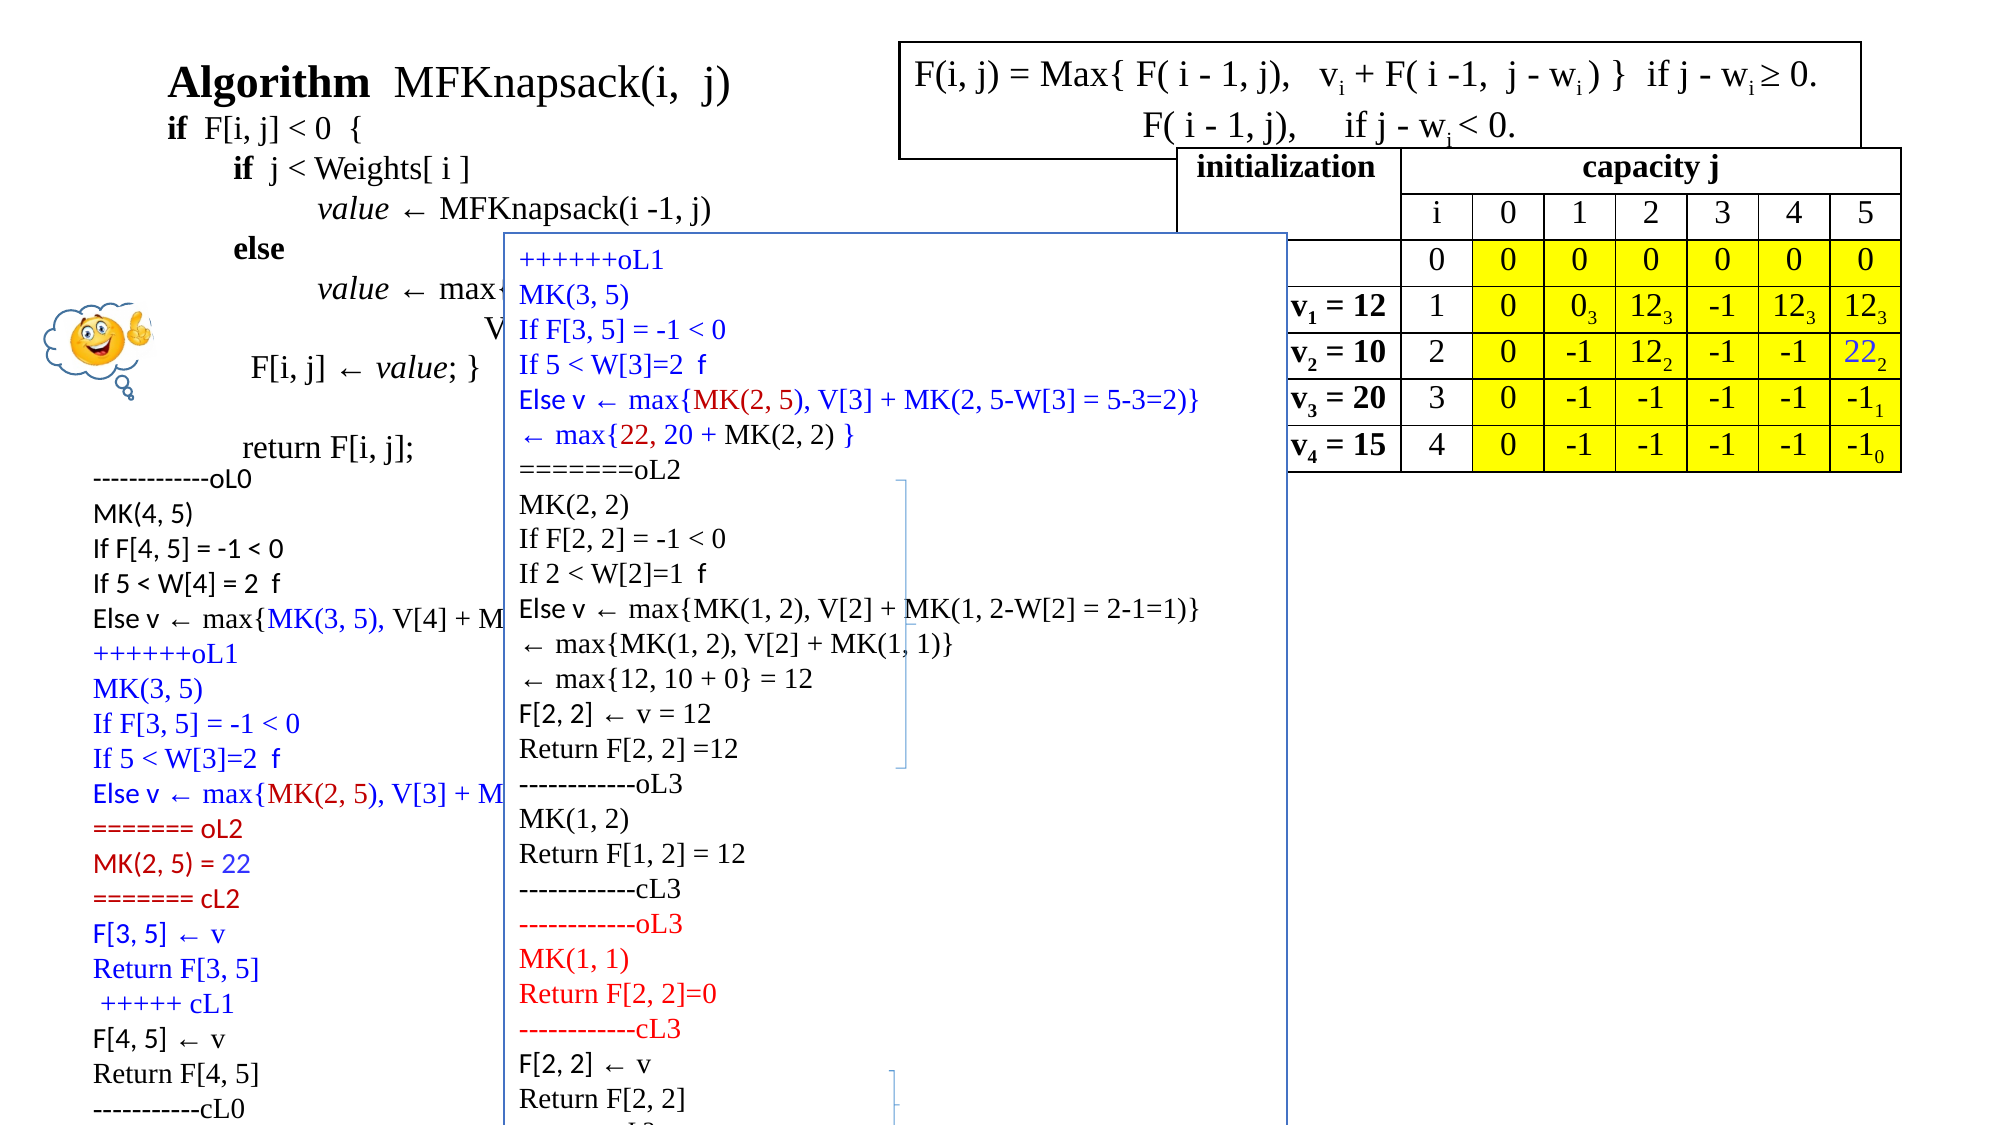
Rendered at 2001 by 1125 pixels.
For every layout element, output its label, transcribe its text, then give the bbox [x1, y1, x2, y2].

table_cell -1 [1545, 334, 1615, 378]
table_cell w4 =2, v4 = 15 [1288, 426, 1400, 471]
table_cell -1 [1759, 334, 1829, 378]
table_cell 0 [1616, 241, 1686, 286]
table_cell -1 [1688, 426, 1758, 471]
table_cell 3 [1402, 380, 1472, 425]
table_cell 123 [1831, 287, 1900, 332]
table_cell 0 [1831, 241, 1900, 286]
table_cell 0 [1473, 287, 1543, 332]
table_cell w1 =2, v1 = 12 [1288, 287, 1400, 332]
table_cell 0 [1473, 334, 1543, 378]
table_cell 2 [1402, 334, 1472, 378]
table_cell 0 [1473, 380, 1543, 425]
table_cell -1 [1616, 426, 1686, 471]
table_cell 0 [1402, 241, 1472, 286]
table_header capacity j [1402, 149, 1900, 193]
table_cell w2 =1, v2 = 10 [1288, 334, 1400, 378]
table_cell 122 [1616, 334, 1686, 378]
table_cell 0 [1759, 241, 1829, 286]
picture [64, 302, 156, 372]
table_cell -1 [1545, 380, 1615, 425]
table_cell 1 [1402, 287, 1472, 332]
table_cell 0 [1473, 195, 1543, 239]
table_cell -1 [1759, 426, 1829, 471]
table_cell 123 [1616, 287, 1686, 332]
table_cell 4 [1402, 426, 1472, 471]
table_cell 3 [1688, 195, 1758, 239]
table_cell 03 [1545, 287, 1615, 332]
table_cell i [1402, 195, 1472, 239]
text_box F(i, j) = Max{ F( i - 1, j), vi + F( i -1, j - wi ) } if j - wi ≥ 0. F( i - 1, j), if j - wi < 0. [898, 41, 1862, 160]
table_header initialization [1178, 149, 1400, 239]
table_cell [1288, 241, 1400, 286]
table_cell 0 [1473, 241, 1543, 286]
table_cell 5 [1831, 195, 1900, 239]
text_box Algorithm MFKnapsack(i, j) if F[i, j] < 0 { if j < Weights[ i ] value ← MFKnapsack(i -1, j) else value ← max{ MFKnapsack(i -1, j), Value[ i ] + MFKnapsack(i -1, j – Weights[ i ]) }; F[i, j] ← value; } return F[i, j]; [152, 43, 1176, 473]
table_cell 2 [1616, 195, 1686, 239]
table_cell -1 [1616, 380, 1686, 425]
table_cell 0 [1688, 241, 1758, 286]
table_cell -1 [1688, 380, 1758, 425]
table_cell 222 [1831, 334, 1900, 378]
table_cell -1 [1759, 380, 1829, 425]
text_box [80, 302, 133, 309]
table_cell 0 [1545, 241, 1615, 286]
text_box [888, 1070, 900, 1125]
table_cell -1 [1688, 287, 1758, 332]
table_cell -10 [1831, 426, 1900, 471]
text_box [43, 309, 136, 380]
table_cell w3 =3, v3 = 20 [1288, 380, 1400, 425]
text_box [114, 374, 135, 401]
table_cell -1 [1545, 426, 1615, 471]
text_box [895, 479, 917, 769]
table_cell 4 [1759, 195, 1829, 239]
table_cell -11 [1831, 380, 1900, 425]
table_cell 0 [1473, 426, 1543, 471]
table_cell 123 [1759, 287, 1829, 332]
table_cell 1 [1545, 195, 1615, 239]
table_cell -1 [1688, 334, 1758, 378]
